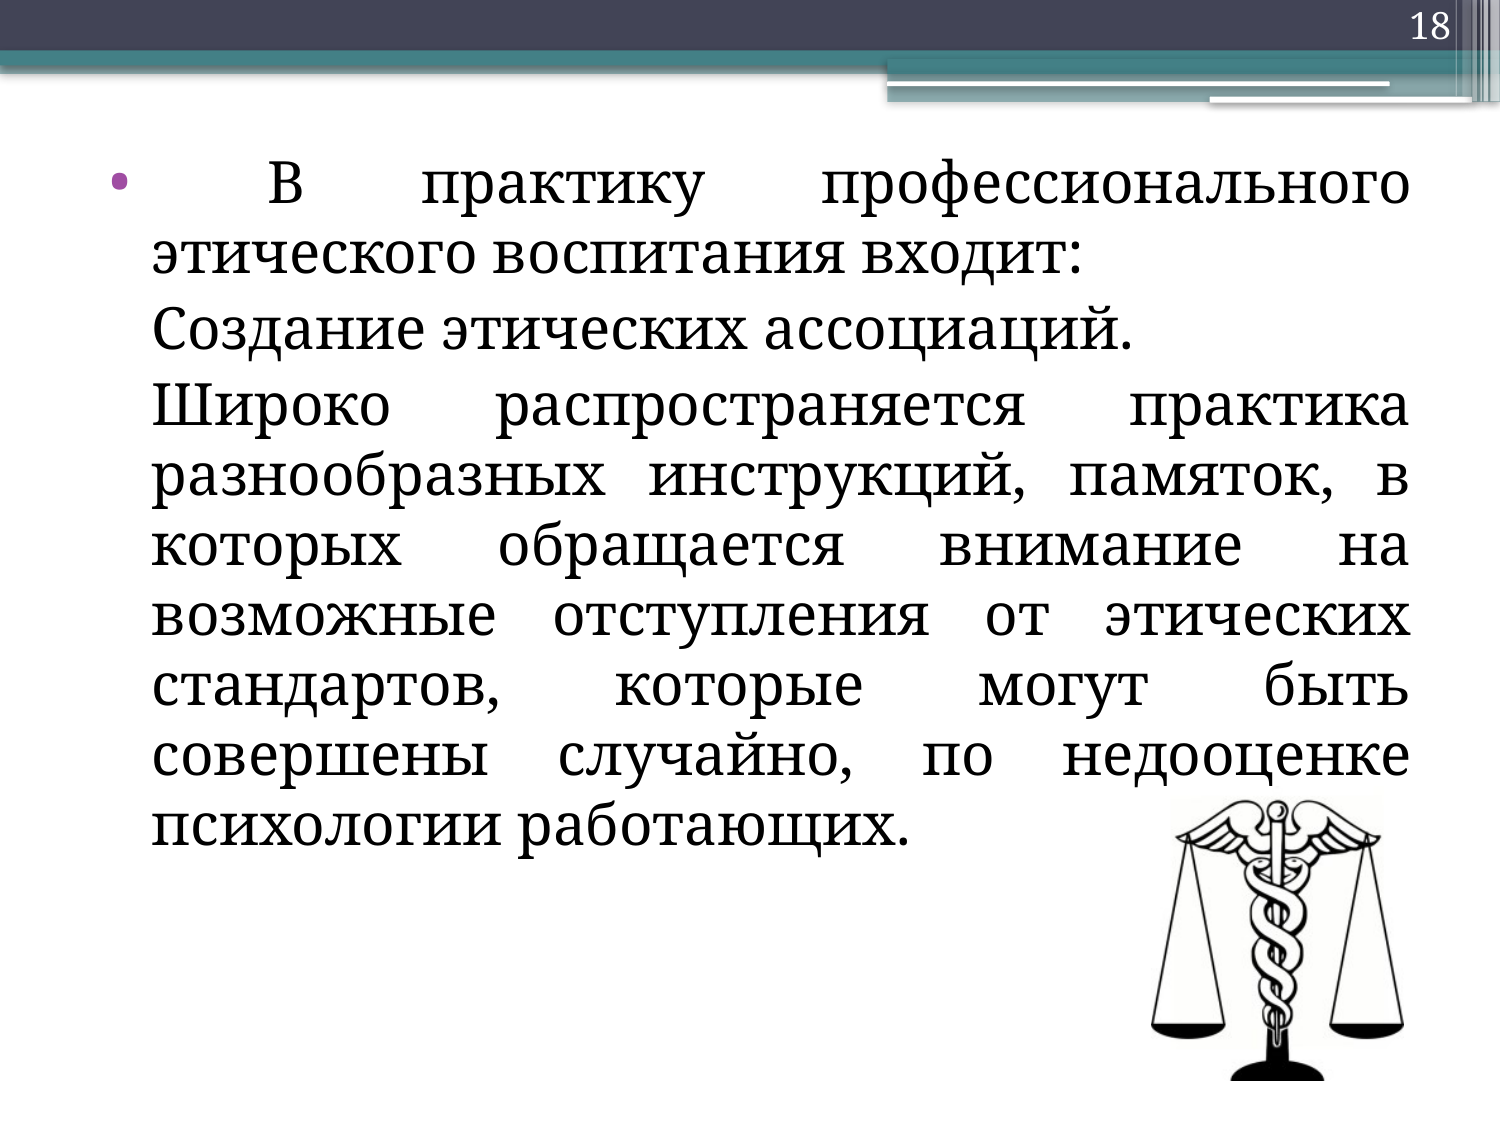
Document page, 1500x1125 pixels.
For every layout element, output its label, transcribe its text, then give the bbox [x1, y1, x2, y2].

list В практику профессионального этического воспитания входит: Создание этических ассоциаций. Широко распространяется практика разнообразных инструкций, памяток, в которых обращается внимание на возможные отступления от этических стандартов, которые могут быть совершены случайно, по недооценке психологии работающих. [76, 136, 1428, 848]
slide_number 18 [1340, 0, 1466, 61]
picture [1151, 786, 1404, 1081]
